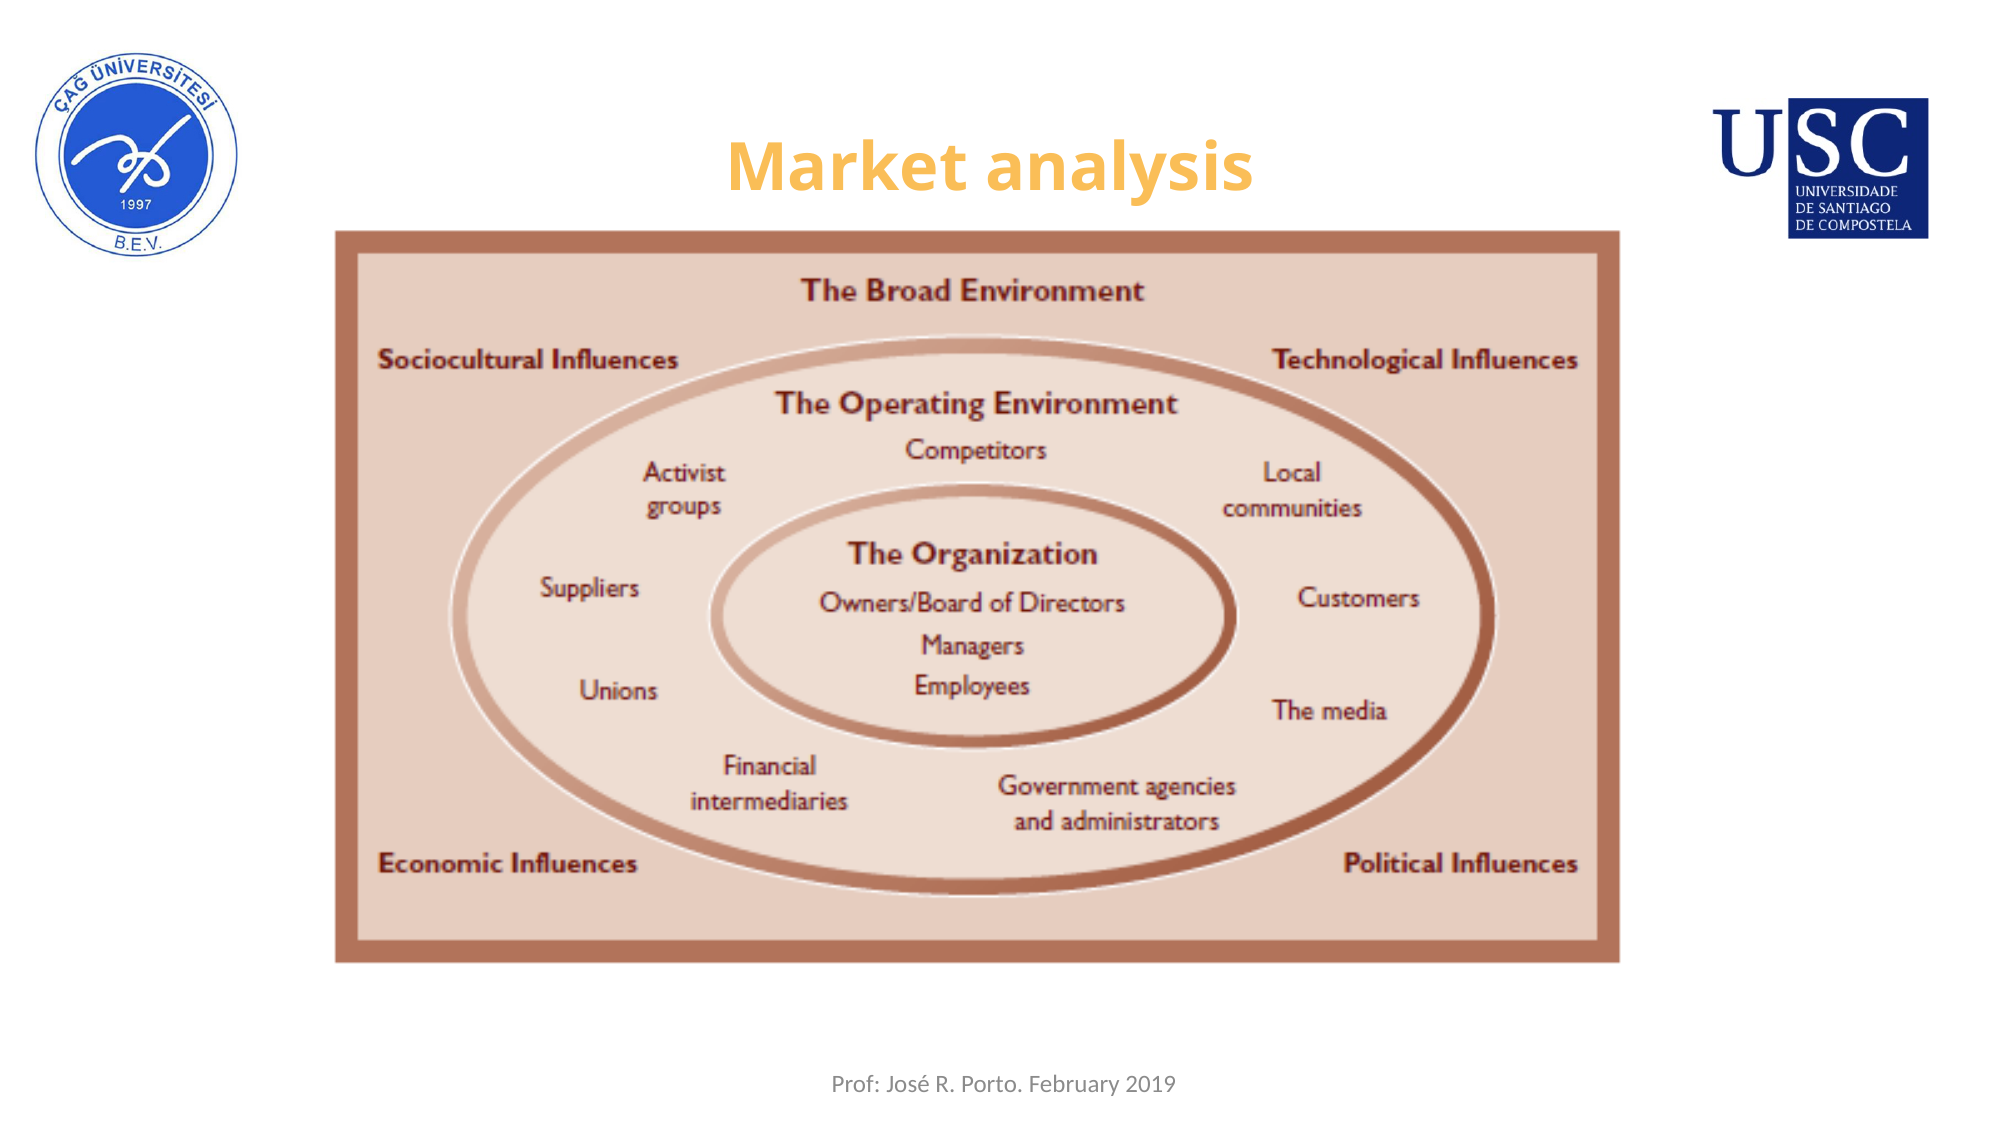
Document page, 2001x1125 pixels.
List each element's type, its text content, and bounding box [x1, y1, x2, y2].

picture [15, 32, 260, 278]
picture [326, 219, 1633, 976]
picture [1712, 98, 1929, 239]
text_box Prof: José R. Porto. February 2019 [816, 1059, 1192, 1105]
title Market analysis [282, 59, 1698, 278]
